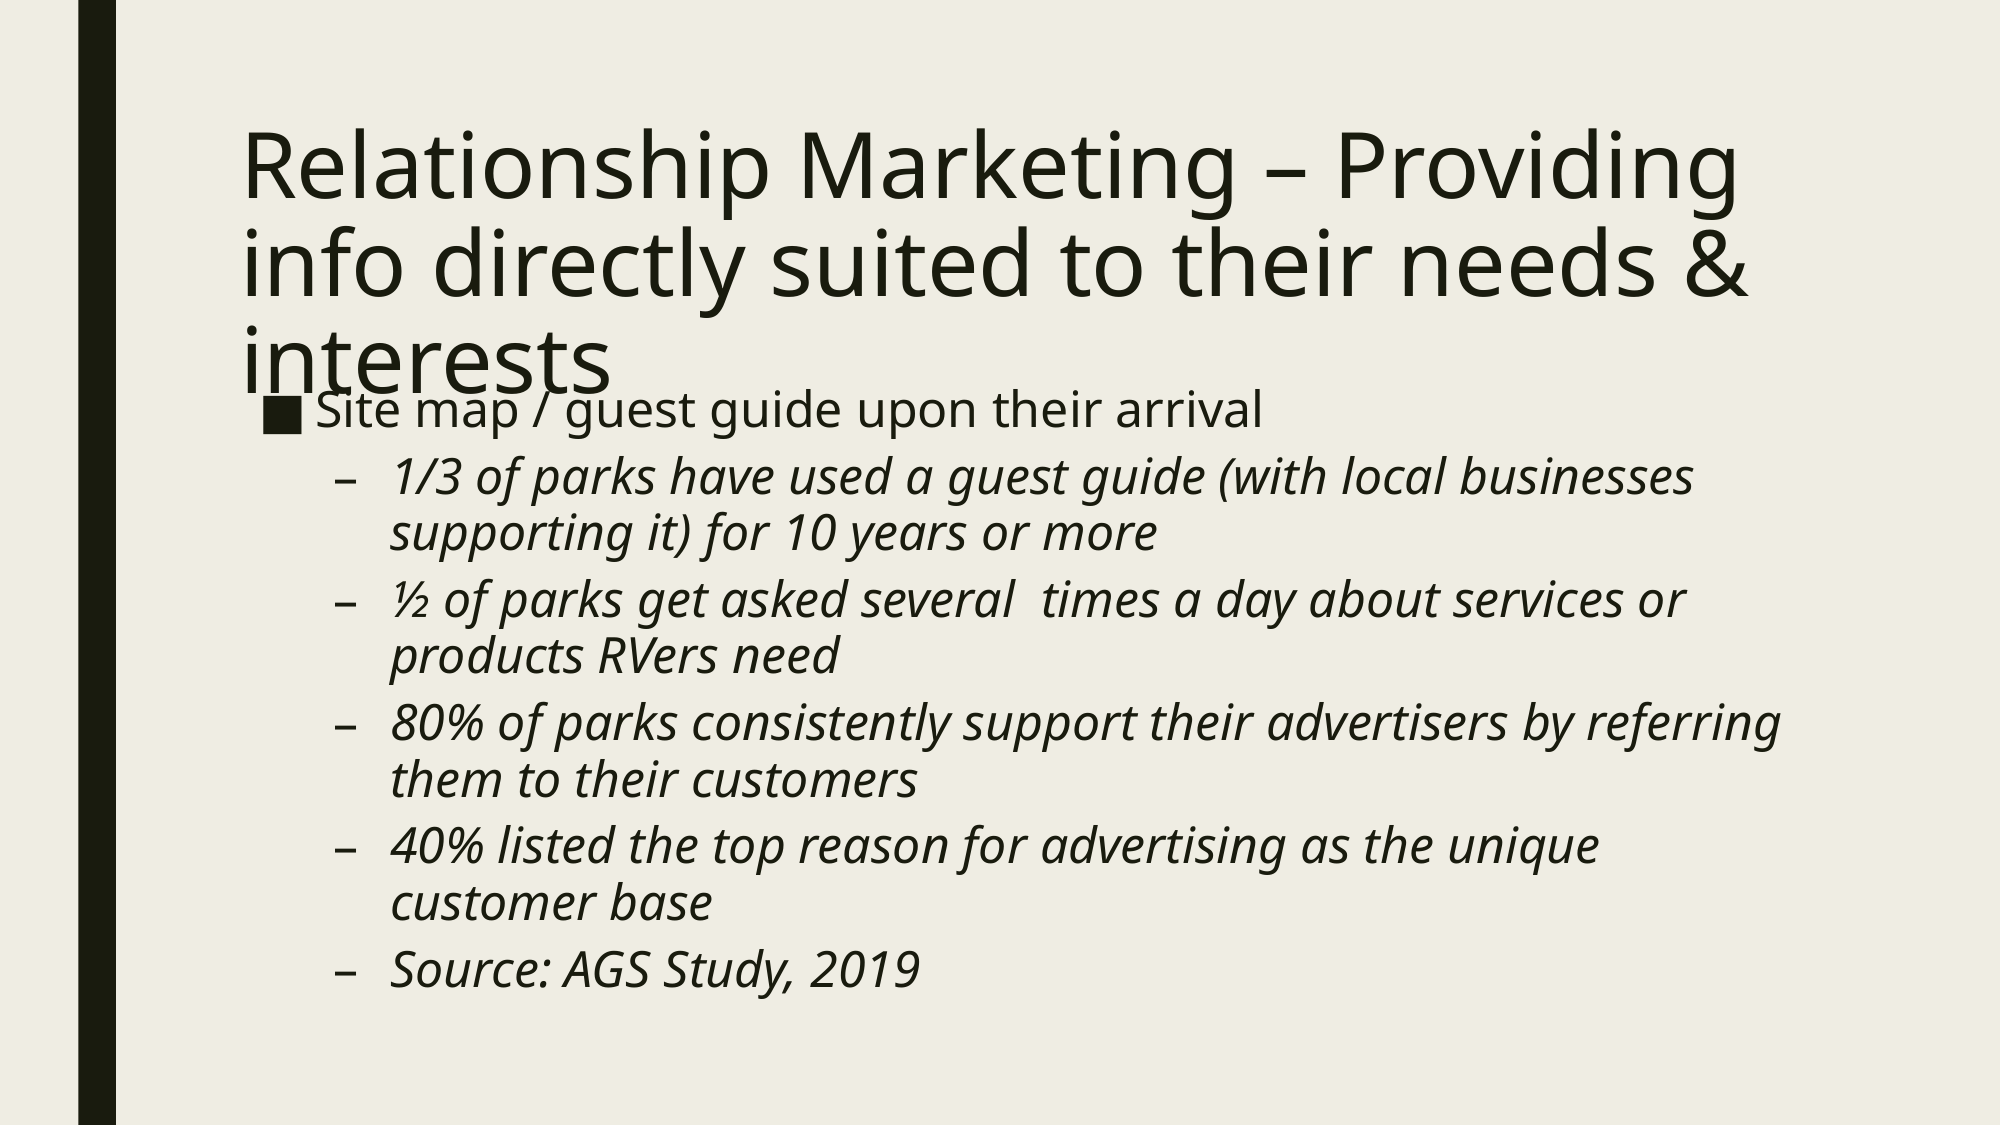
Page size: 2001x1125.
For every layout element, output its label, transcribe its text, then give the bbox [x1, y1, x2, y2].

title Relationship Marketing – Providing info directly suited to their needs & interests [225, 112, 1800, 357]
list Site map / guest guide upon their arrival 1/3 of parks have used a guest guide (with local businesses supporting it) for 10 years or more ½ of parks get asked several times a day about services or products RVers need 80% of parks consistently support their advertisers by referring them to their customers 40% listed the top reason for advertising as the unique customer base Source: AGS Study, 2019 [225, 375, 1800, 963]
